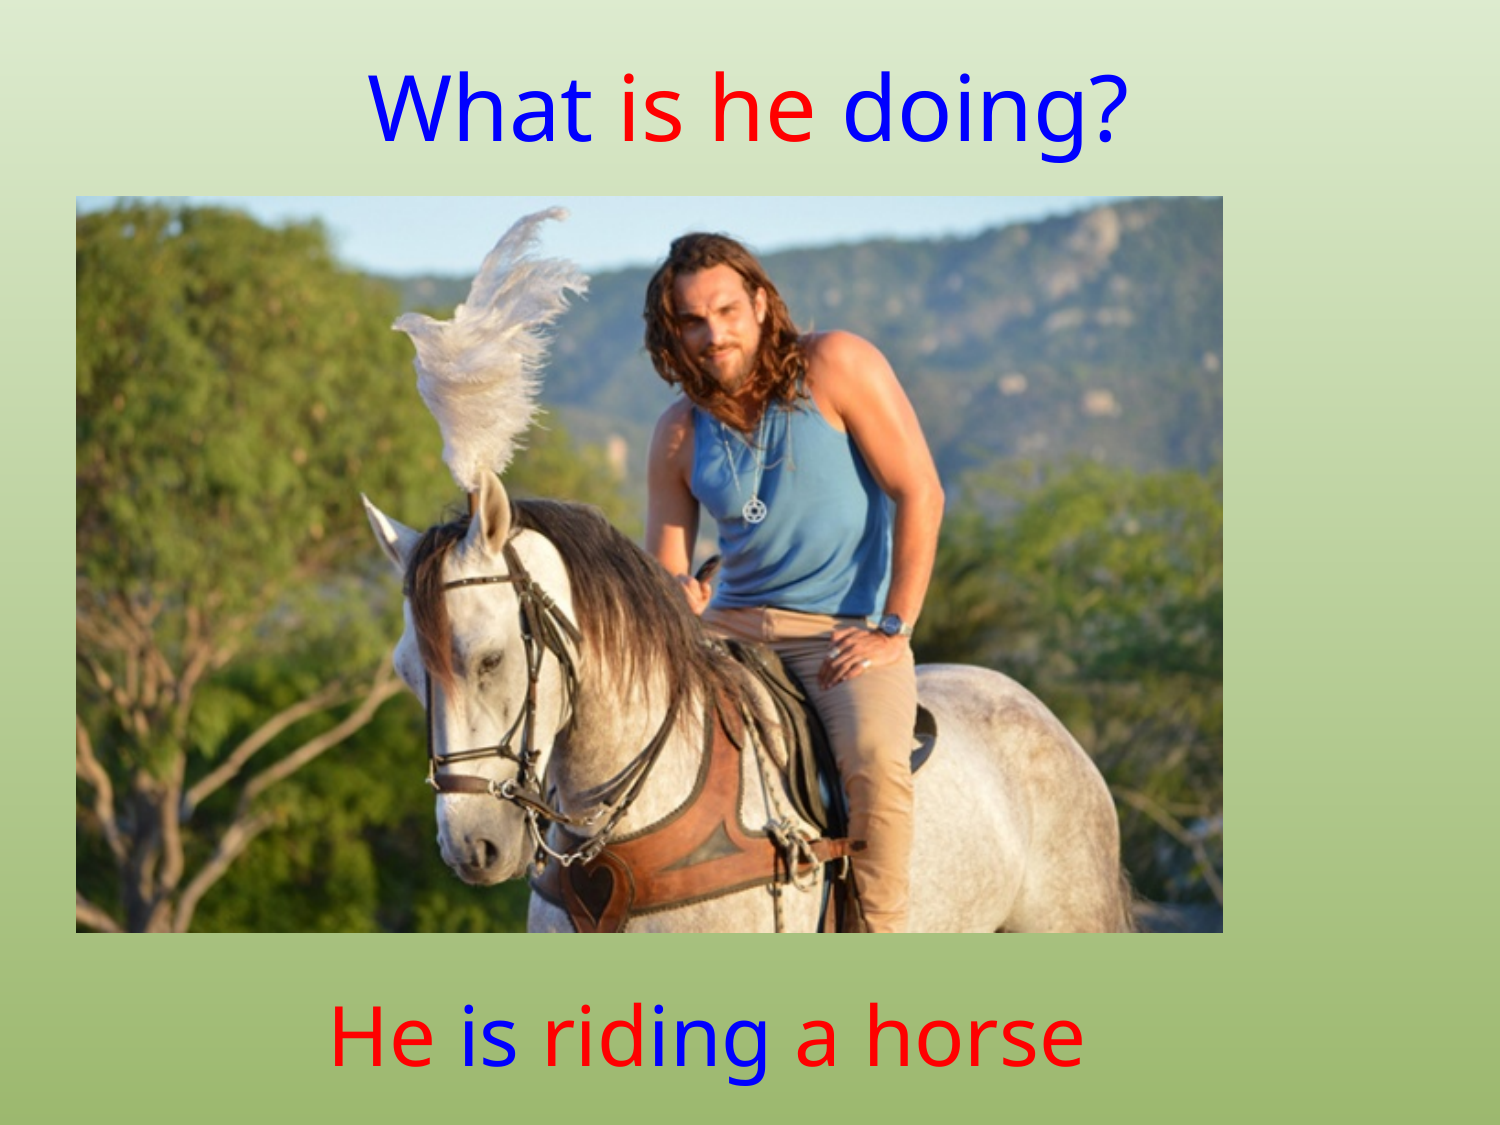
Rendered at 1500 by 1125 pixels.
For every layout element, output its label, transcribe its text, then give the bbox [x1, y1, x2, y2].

picture [76, 196, 1223, 934]
text_box What is he doing? [253, 42, 1244, 168]
text_box He is riding a horse [312, 976, 1317, 1091]
